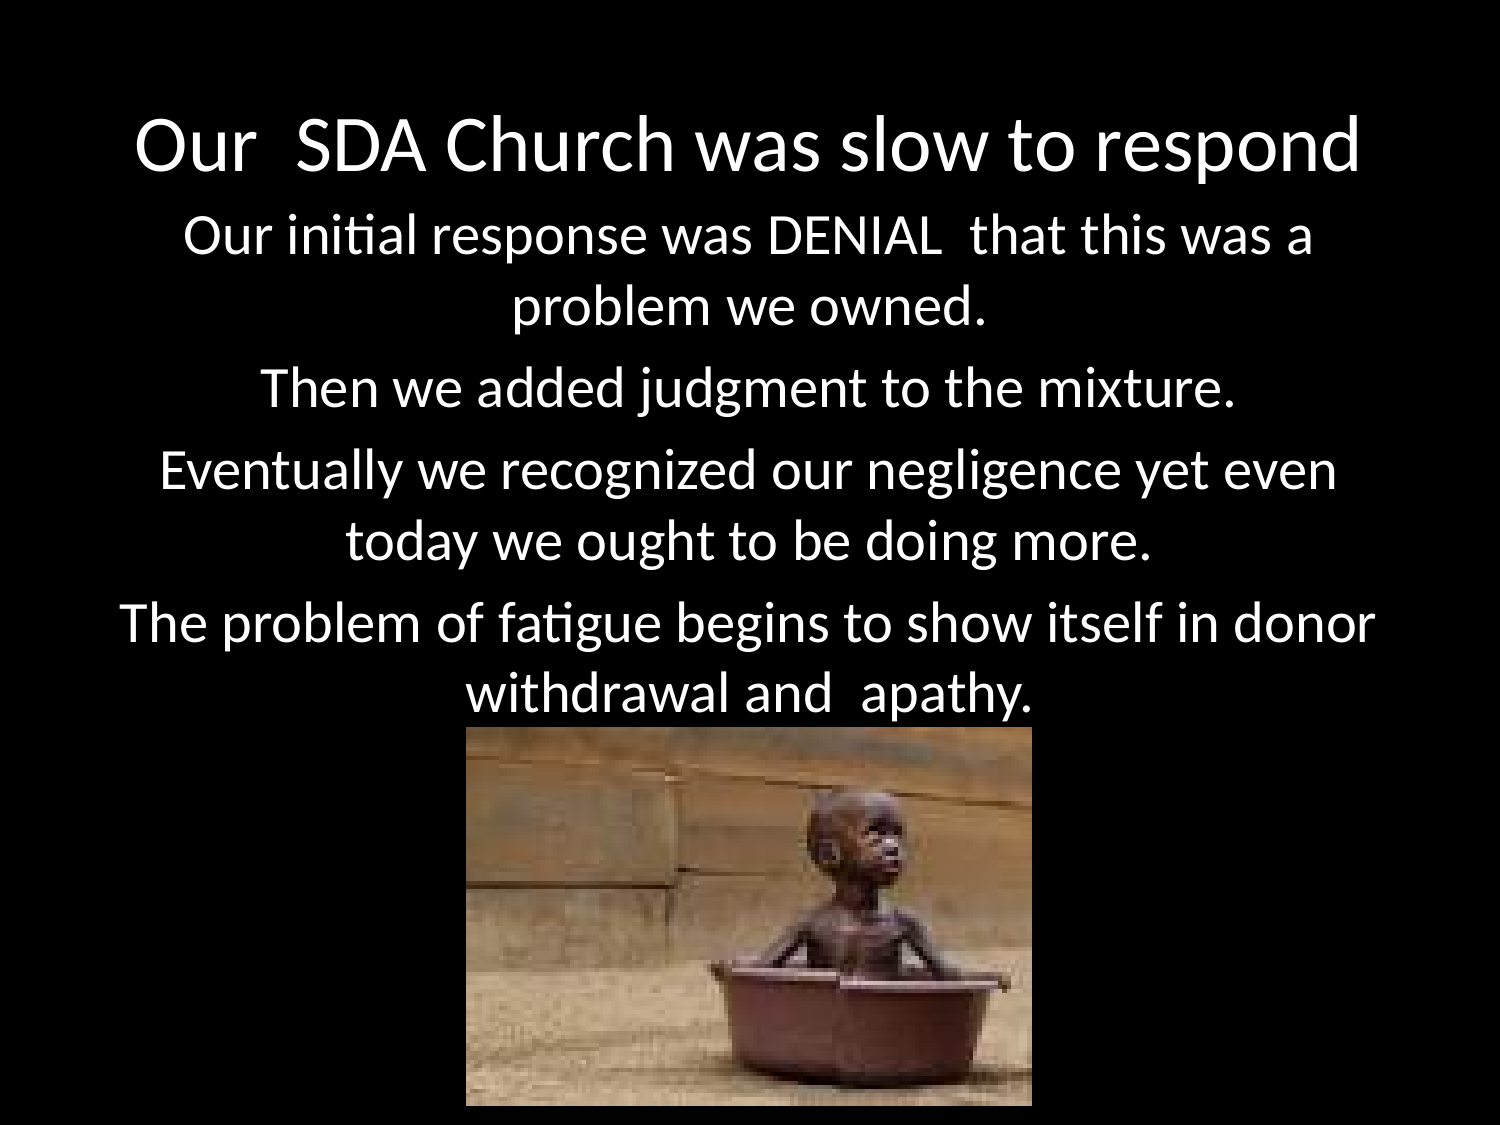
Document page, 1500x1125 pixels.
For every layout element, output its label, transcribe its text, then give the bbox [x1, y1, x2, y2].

list Our initial response was DENIAL that this was a problem we owned. Then we added judgment to the mixture. Eventually we recognized our negligence yet even today we ought to be doing more. The problem of fatigue begins to show itself in donor withdrawal and apathy. [75, 188, 1425, 733]
picture [466, 727, 1033, 1107]
title Our SDA Church was slow to respond [75, 45, 1425, 188]
